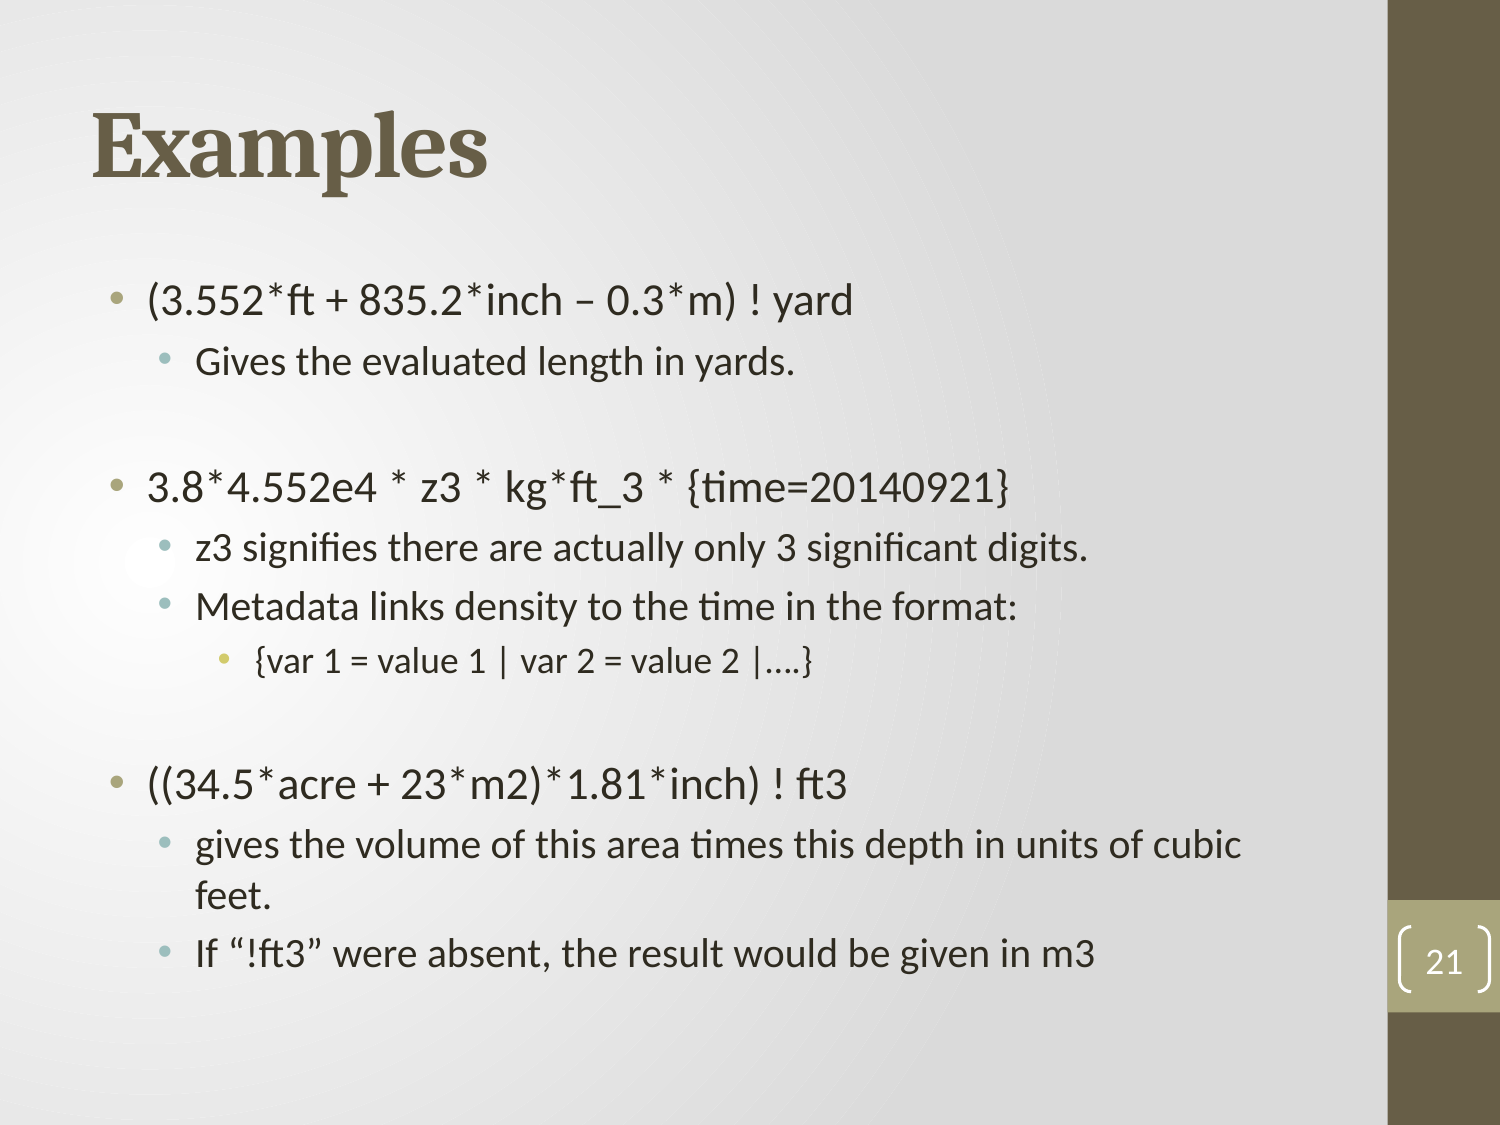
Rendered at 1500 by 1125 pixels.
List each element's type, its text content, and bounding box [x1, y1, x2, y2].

title Examples [75, 45, 1325, 233]
slide_number 21 [1397, 925, 1492, 994]
list (3.552*ft + 835.2*inch – 0.3*m) ! yard Gives the evaluated length in yards. 3.8*4.552e4 * z3 * kg*ft_3 * {time=20140921} z3 signifies there are actually only 3 significant digits. Metadata links density to the time in the format: {var 1 = value 1 | var 2 = value 2 |….} ((34.5*acre + 23*m2)*1.81*inch) ! ft3 gives the volume of this area times this depth in units of cubic feet. If “!ft3” were absent, the result would be given in m3 [75, 262, 1325, 1050]
